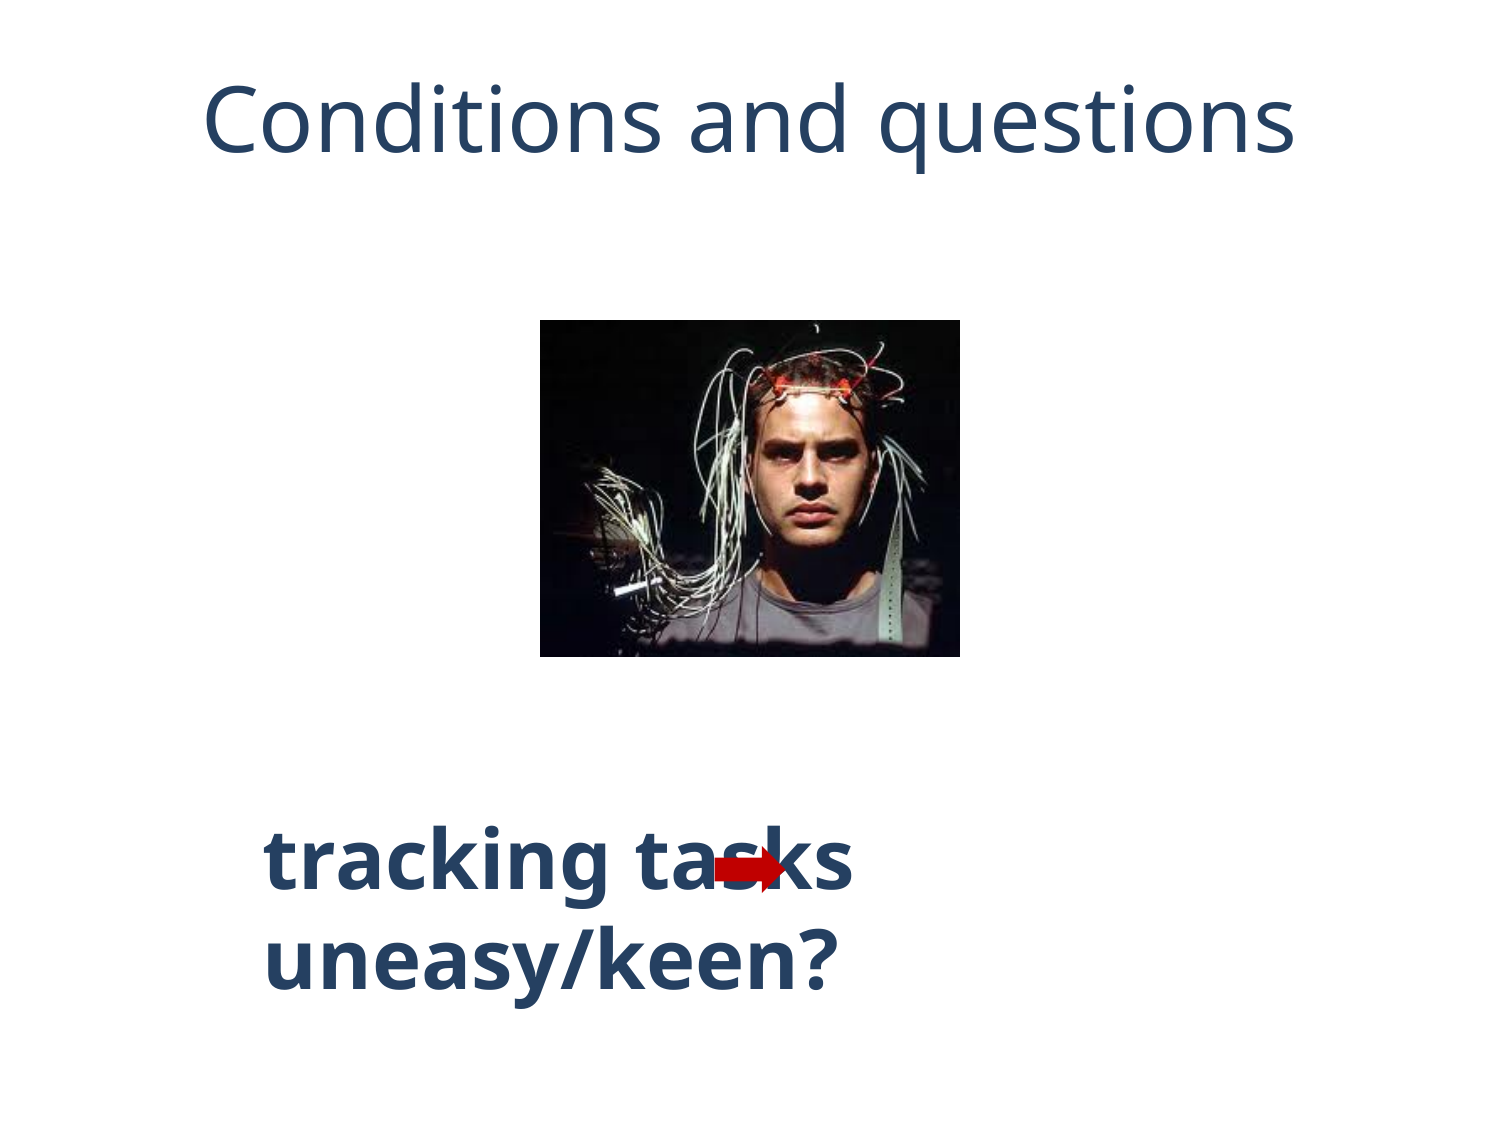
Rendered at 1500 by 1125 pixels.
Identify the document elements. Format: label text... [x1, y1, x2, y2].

picture [540, 320, 960, 658]
text_box [712, 843, 788, 896]
text_box tracking tasks uneasy/keen? [247, 798, 1252, 1014]
text_box Conditions and questions [0, 53, 1500, 178]
